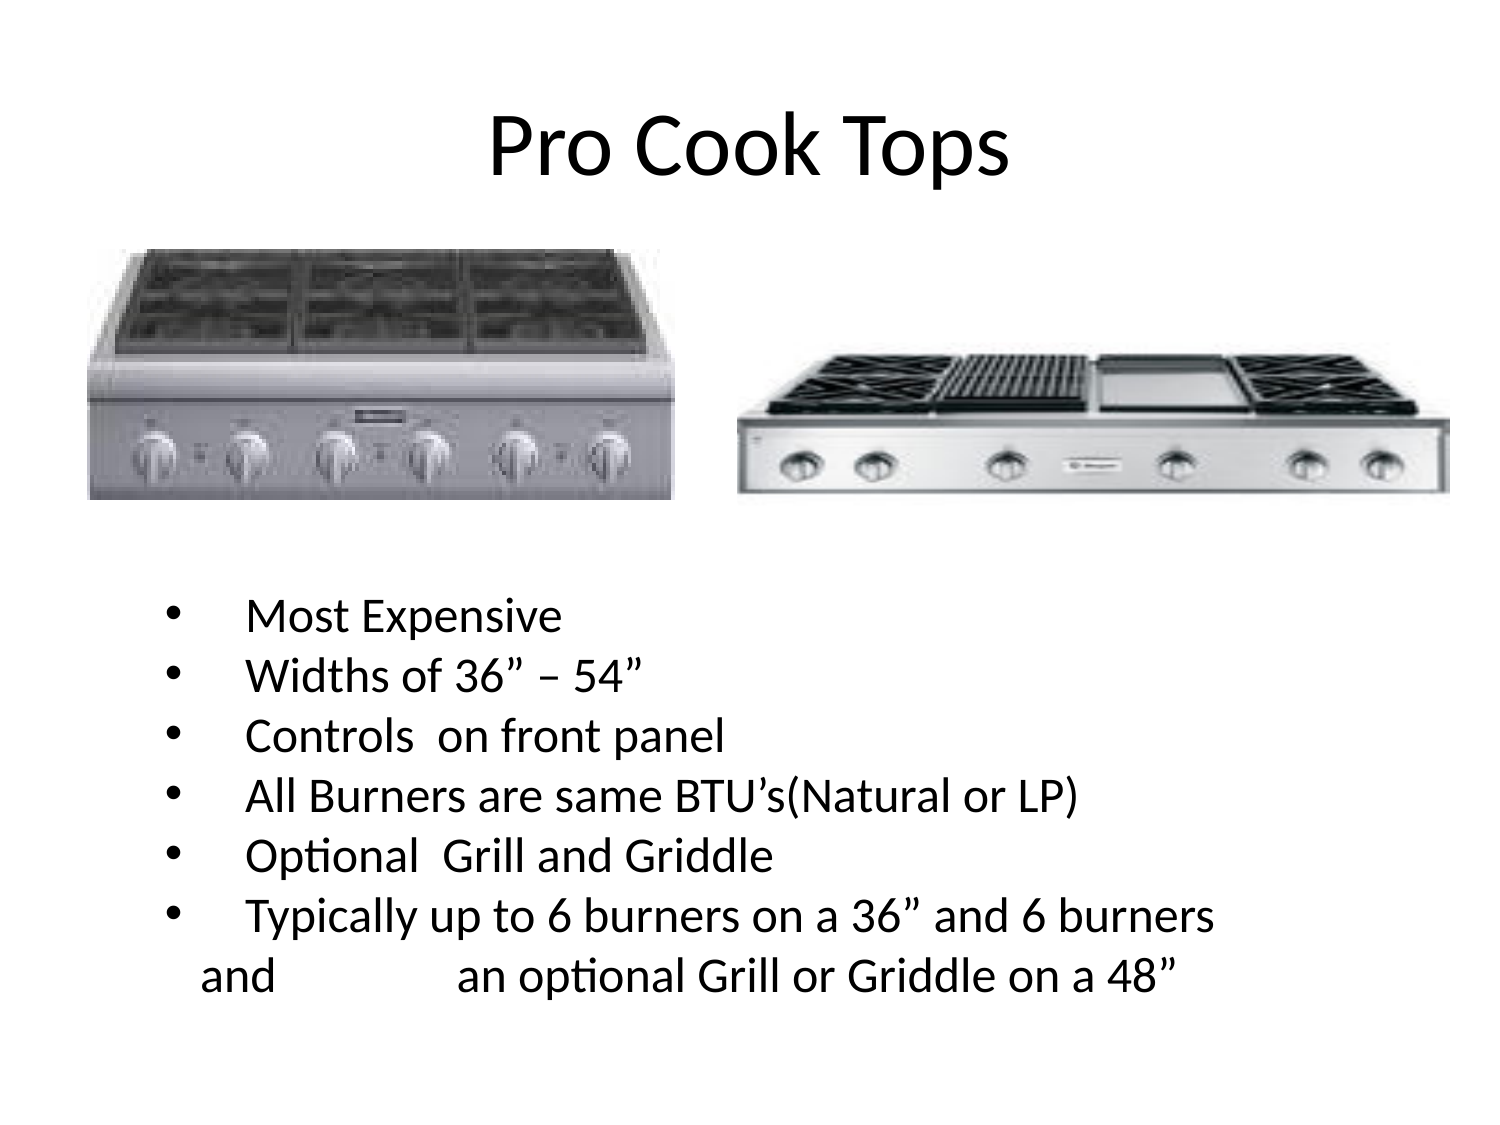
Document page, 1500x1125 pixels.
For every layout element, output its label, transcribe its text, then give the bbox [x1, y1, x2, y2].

picture [737, 199, 1451, 651]
title Pro Cook Tops [74, 44, 1426, 233]
text_box Most Expensive Widths of 36” – 54” Controls on front panel All Burners are same BTU’s(Natural or LP) Optional Grill and Griddle Typically up to 6 burners on a 36” and 6 burners and an optional Grill or Griddle on a 48” [150, 574, 1313, 1010]
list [87, 249, 676, 501]
